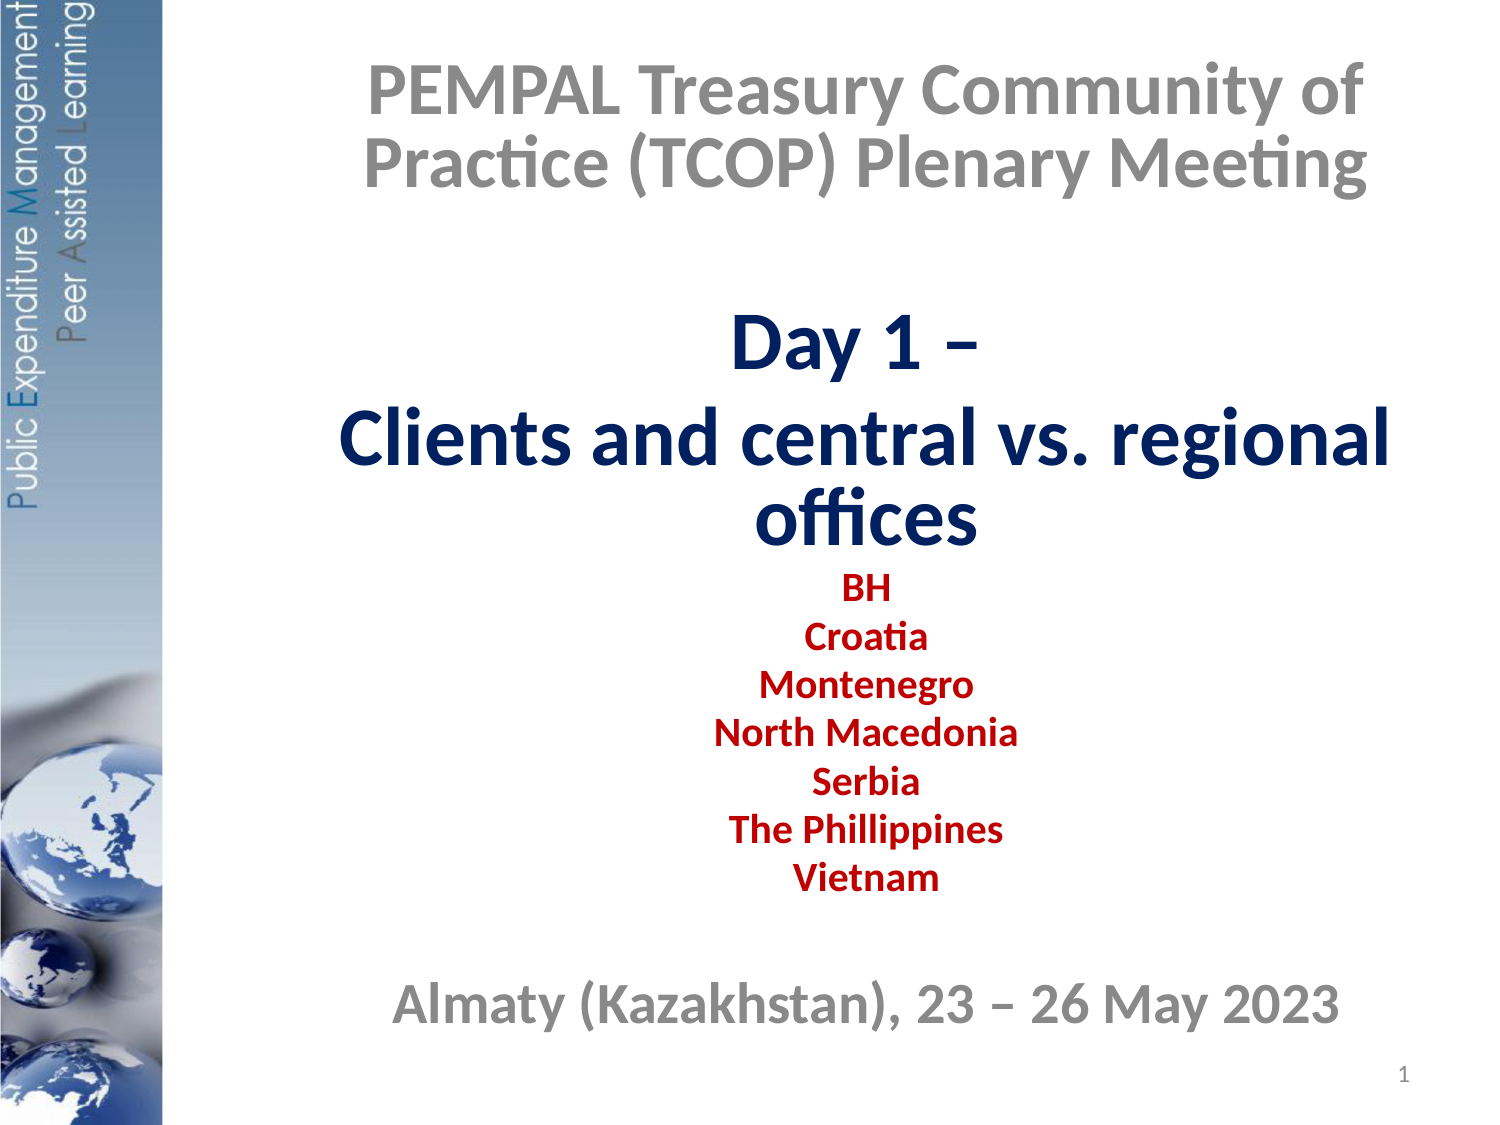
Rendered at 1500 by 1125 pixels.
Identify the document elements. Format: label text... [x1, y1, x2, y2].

picture [0, 480, 644, 644]
slide_number 1 [1074, 1042, 1425, 1103]
subtitle PEMPAL Treasury Community of Practice (TCOP) Plenary Meeting Day 1 – Clients and central vs. regional offices BH Croatia Montenegro North Macedonia Serbia The Phillippines Vietnam Almaty (Kazakhstan), 23 – 26 May 2023 [187, 50, 1471, 1103]
